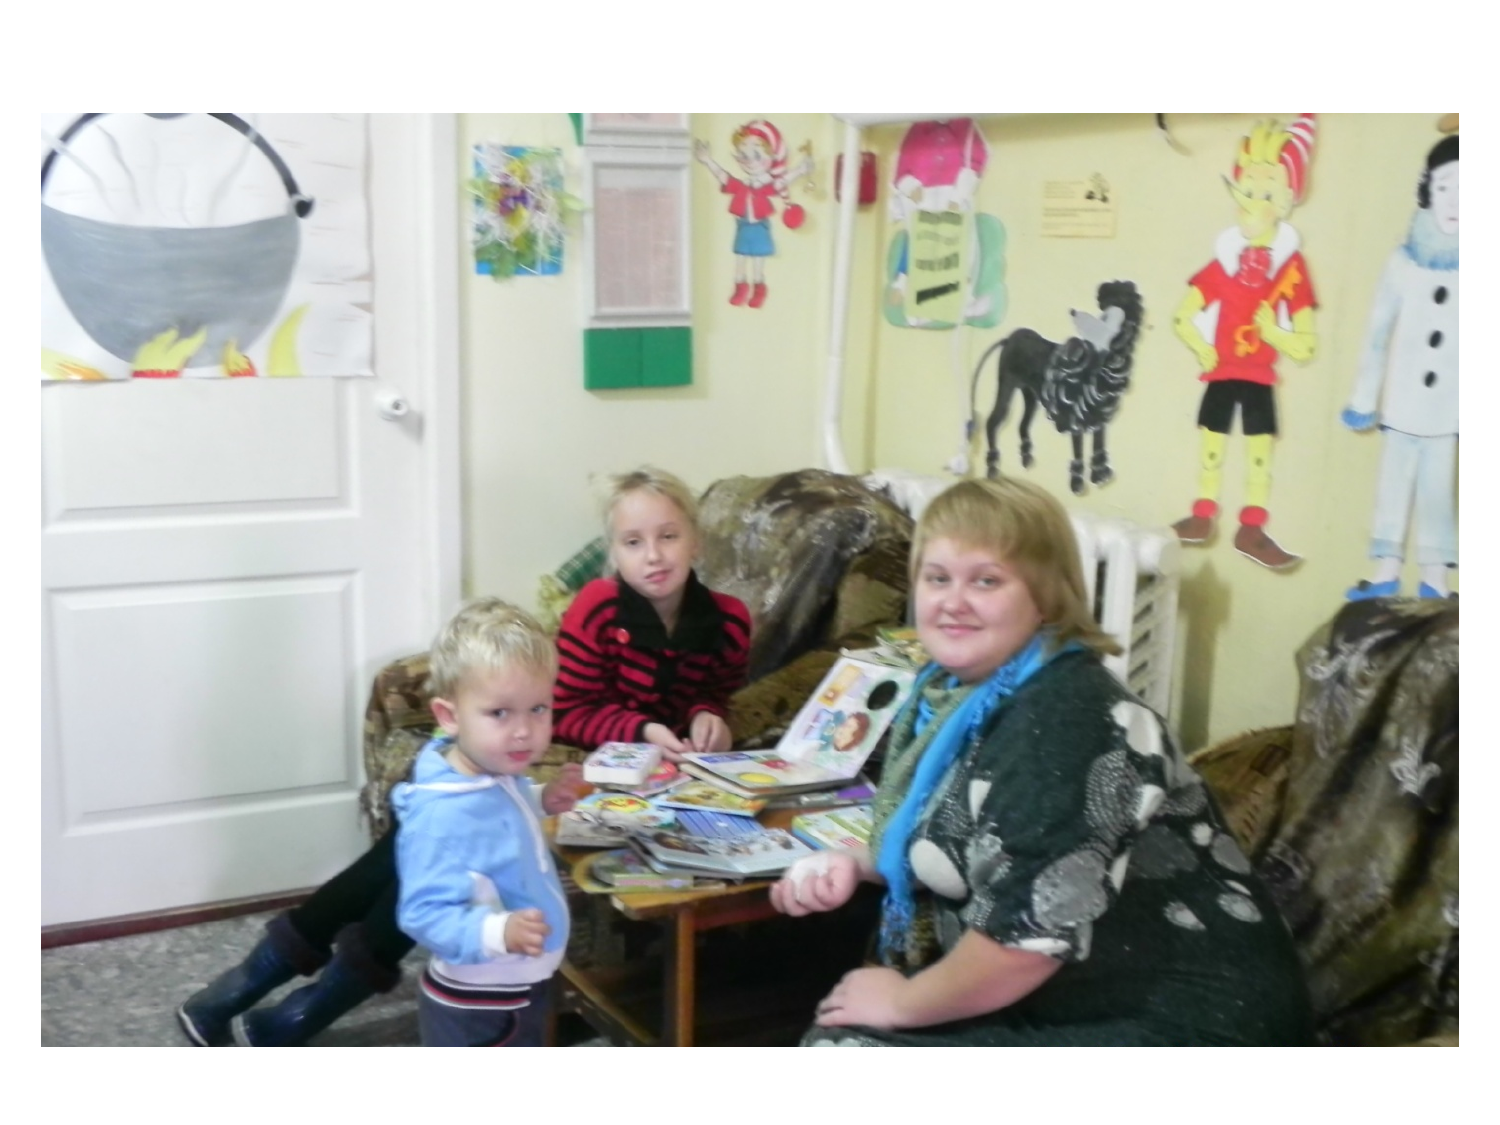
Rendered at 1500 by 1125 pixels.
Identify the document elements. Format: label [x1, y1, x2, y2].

list [40, 113, 1460, 1047]
